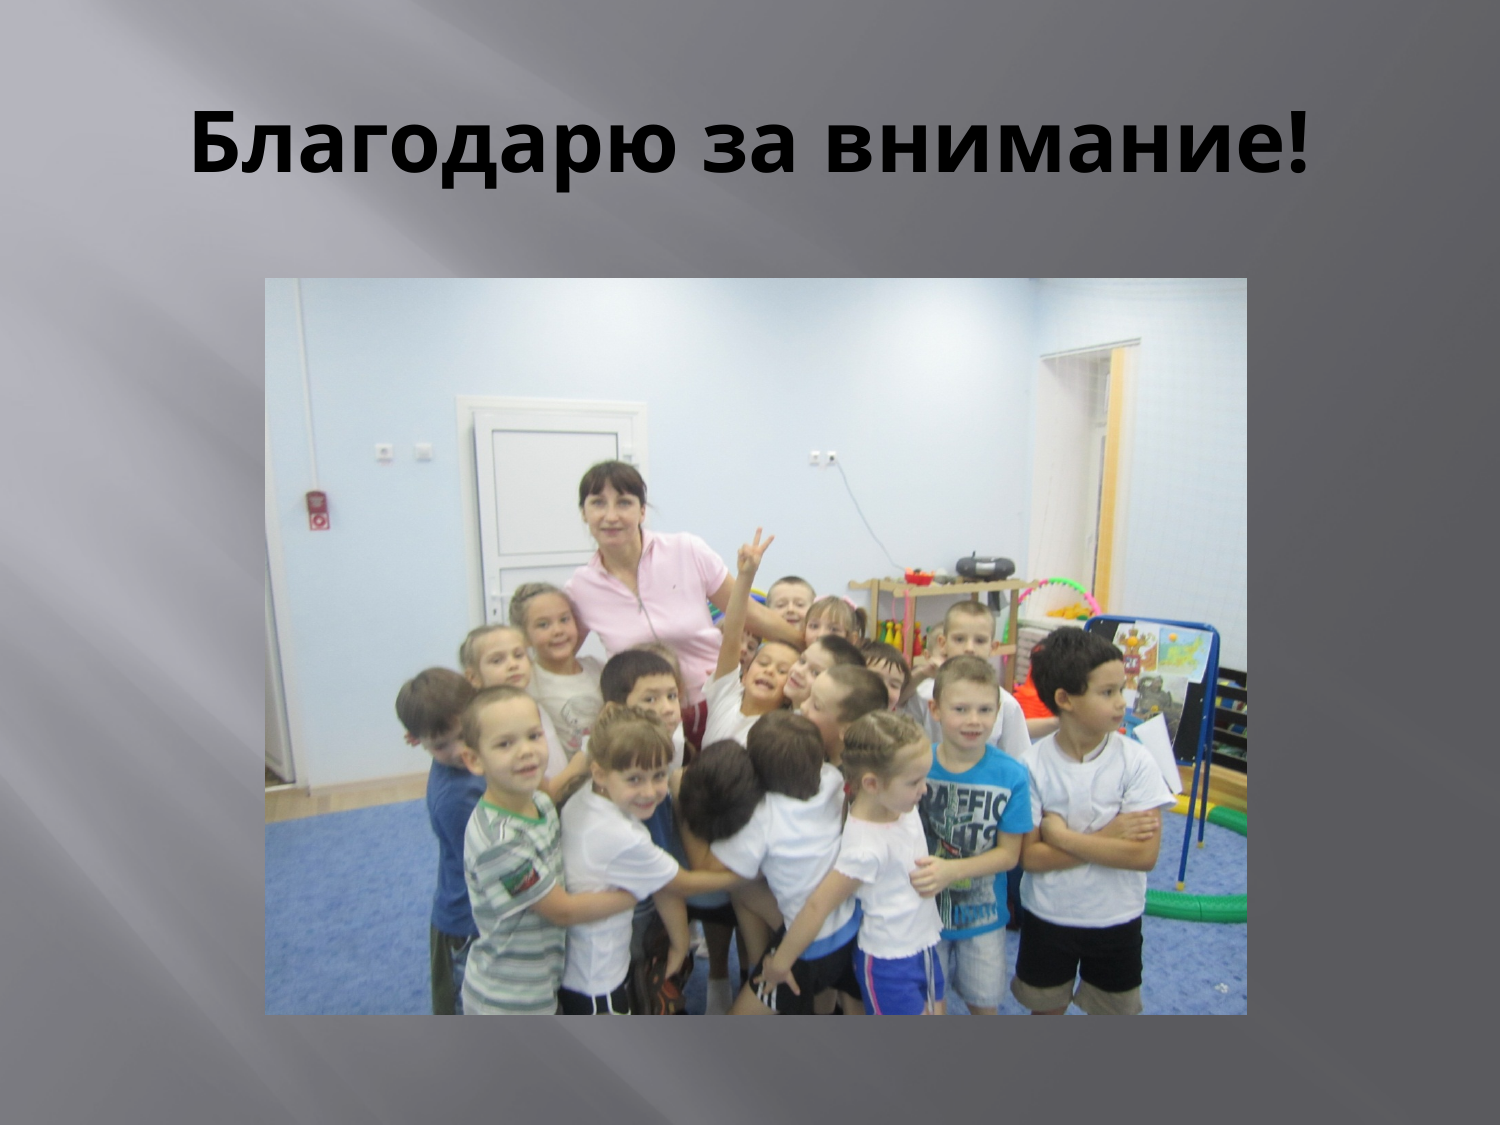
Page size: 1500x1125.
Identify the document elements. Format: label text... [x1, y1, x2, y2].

title Благодарю за внимание! [75, 45, 1425, 233]
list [265, 278, 1247, 1015]
